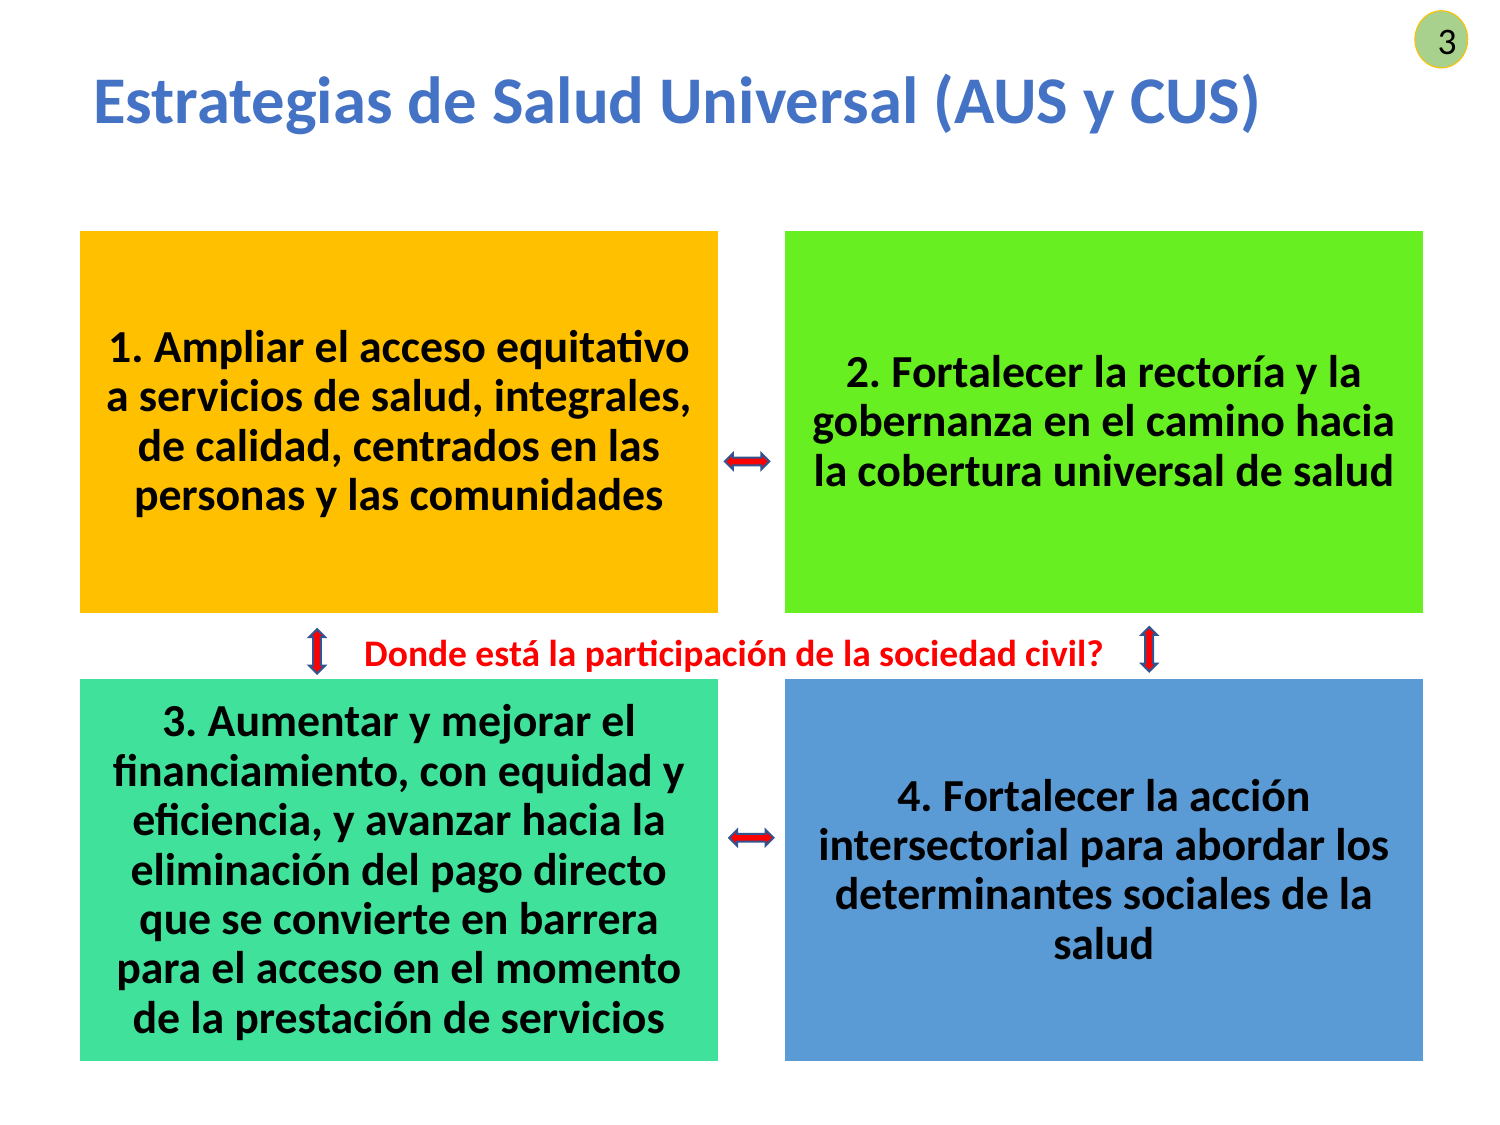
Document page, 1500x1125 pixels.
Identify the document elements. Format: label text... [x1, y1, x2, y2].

text_box 3 [1414, 10, 1469, 69]
text_box Estrategias de Salud Universal (AUS y CUS) [78, 49, 1392, 145]
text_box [62, 229, 1440, 1063]
